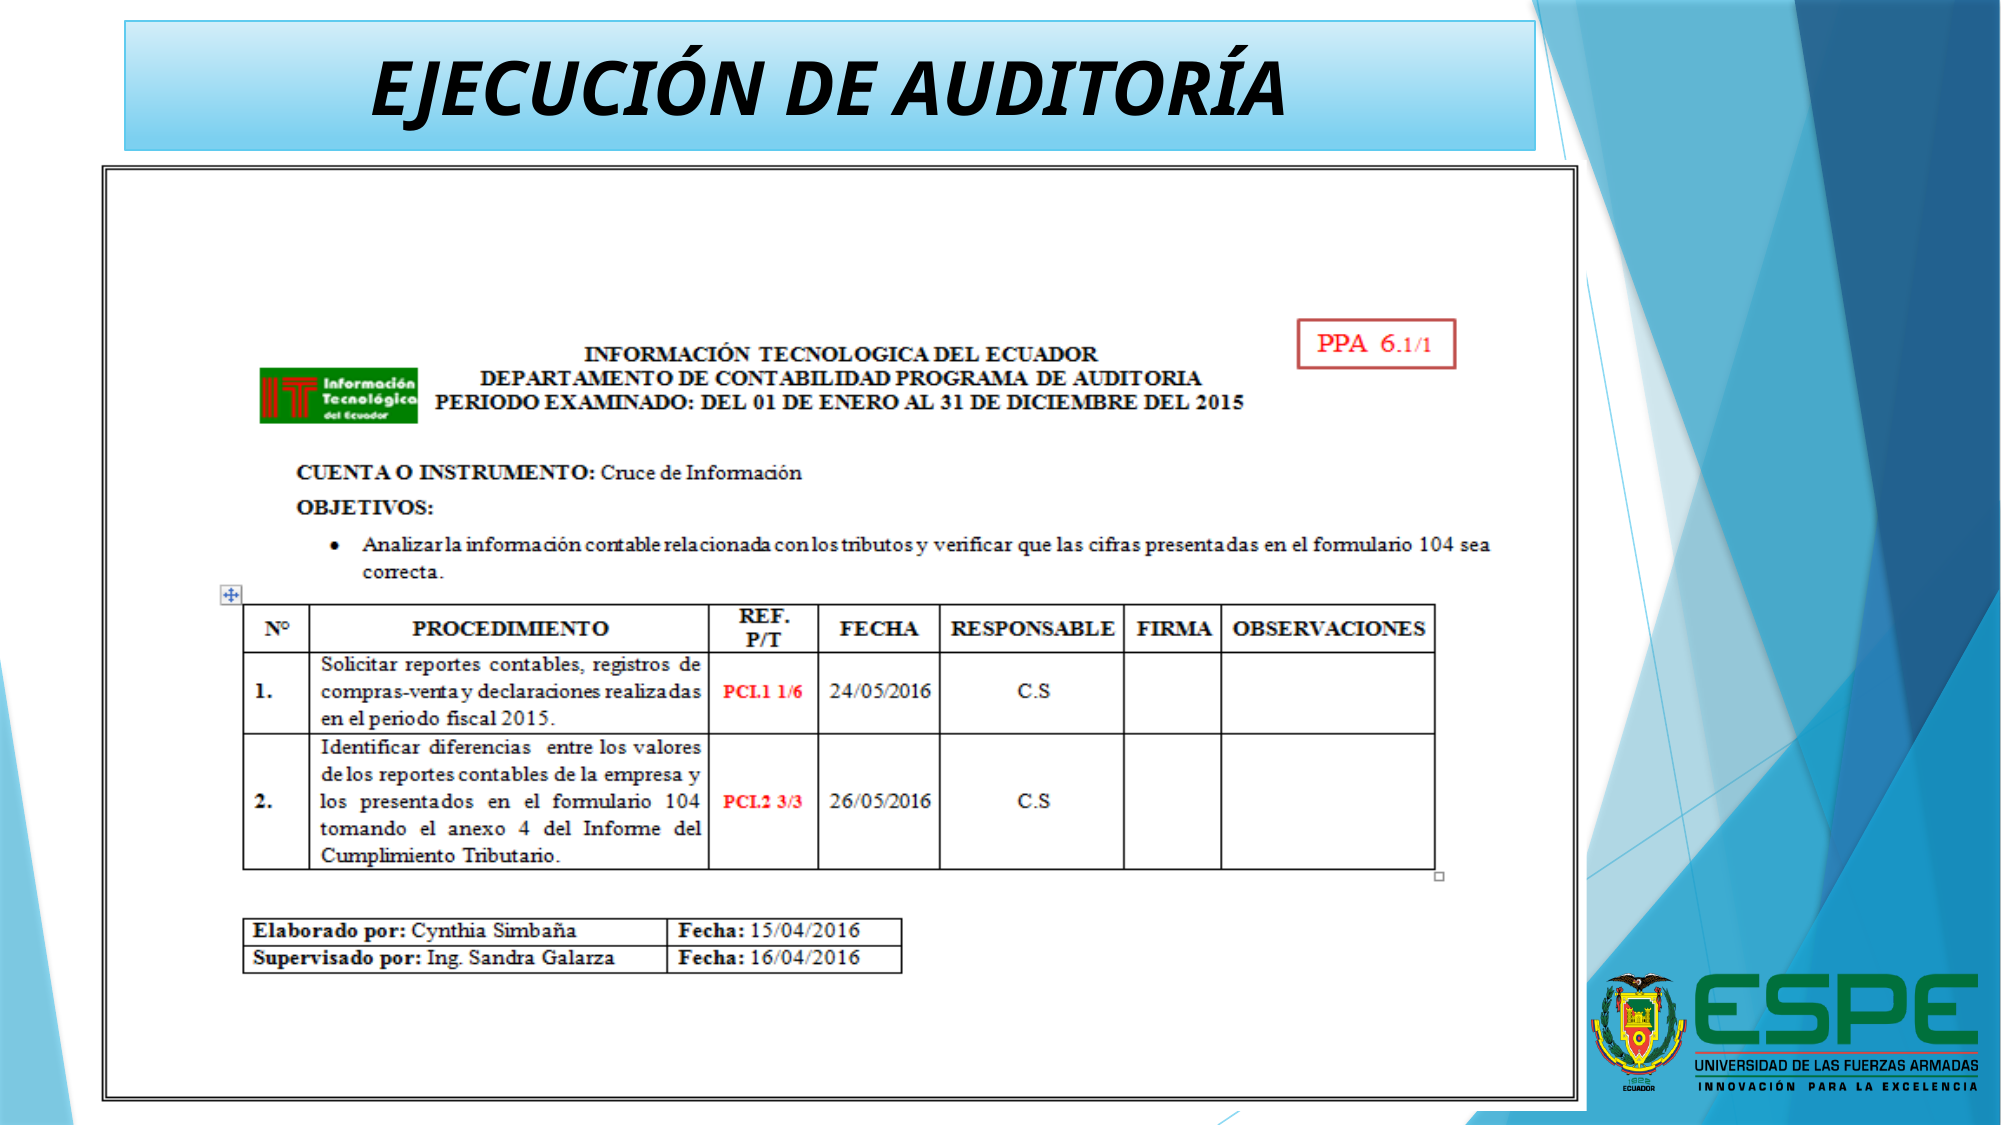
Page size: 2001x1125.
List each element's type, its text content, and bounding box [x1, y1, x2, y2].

picture [1590, 972, 1978, 1091]
title EJECUCIÓN DE AUDITORÍA [124, 20, 1536, 151]
picture [97, 160, 1588, 1111]
